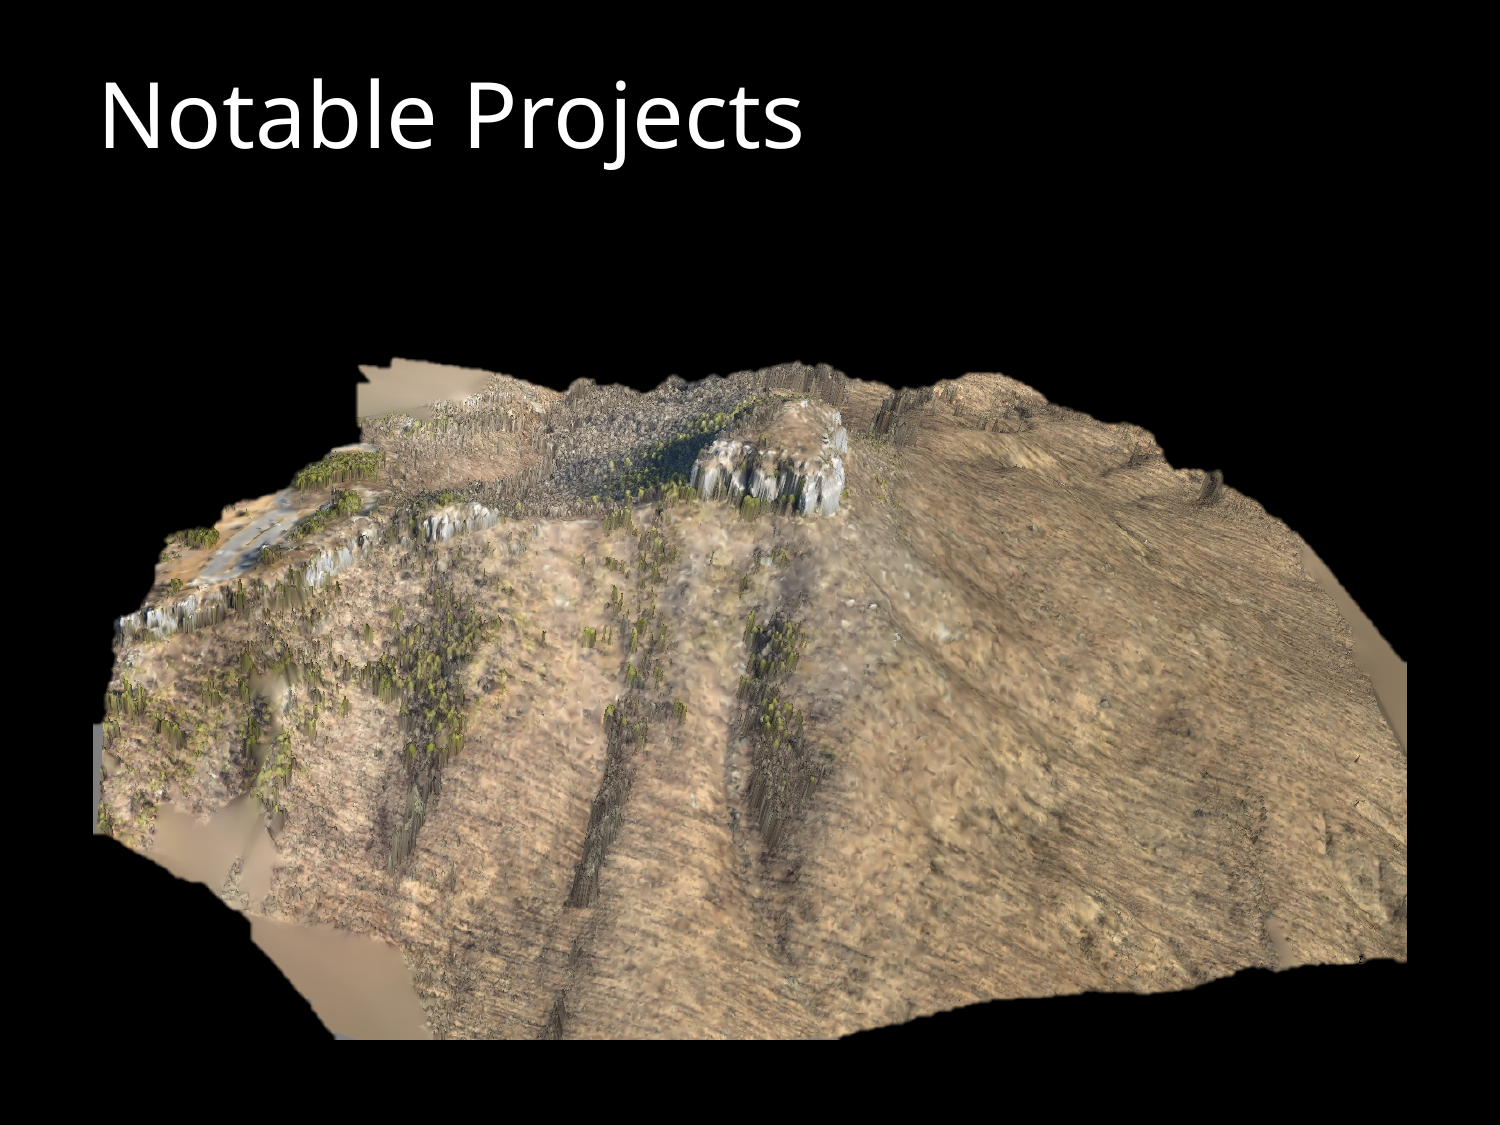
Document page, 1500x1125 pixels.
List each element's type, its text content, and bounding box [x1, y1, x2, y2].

text_box Notable Projects [82, 37, 1377, 201]
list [93, 303, 1407, 1040]
